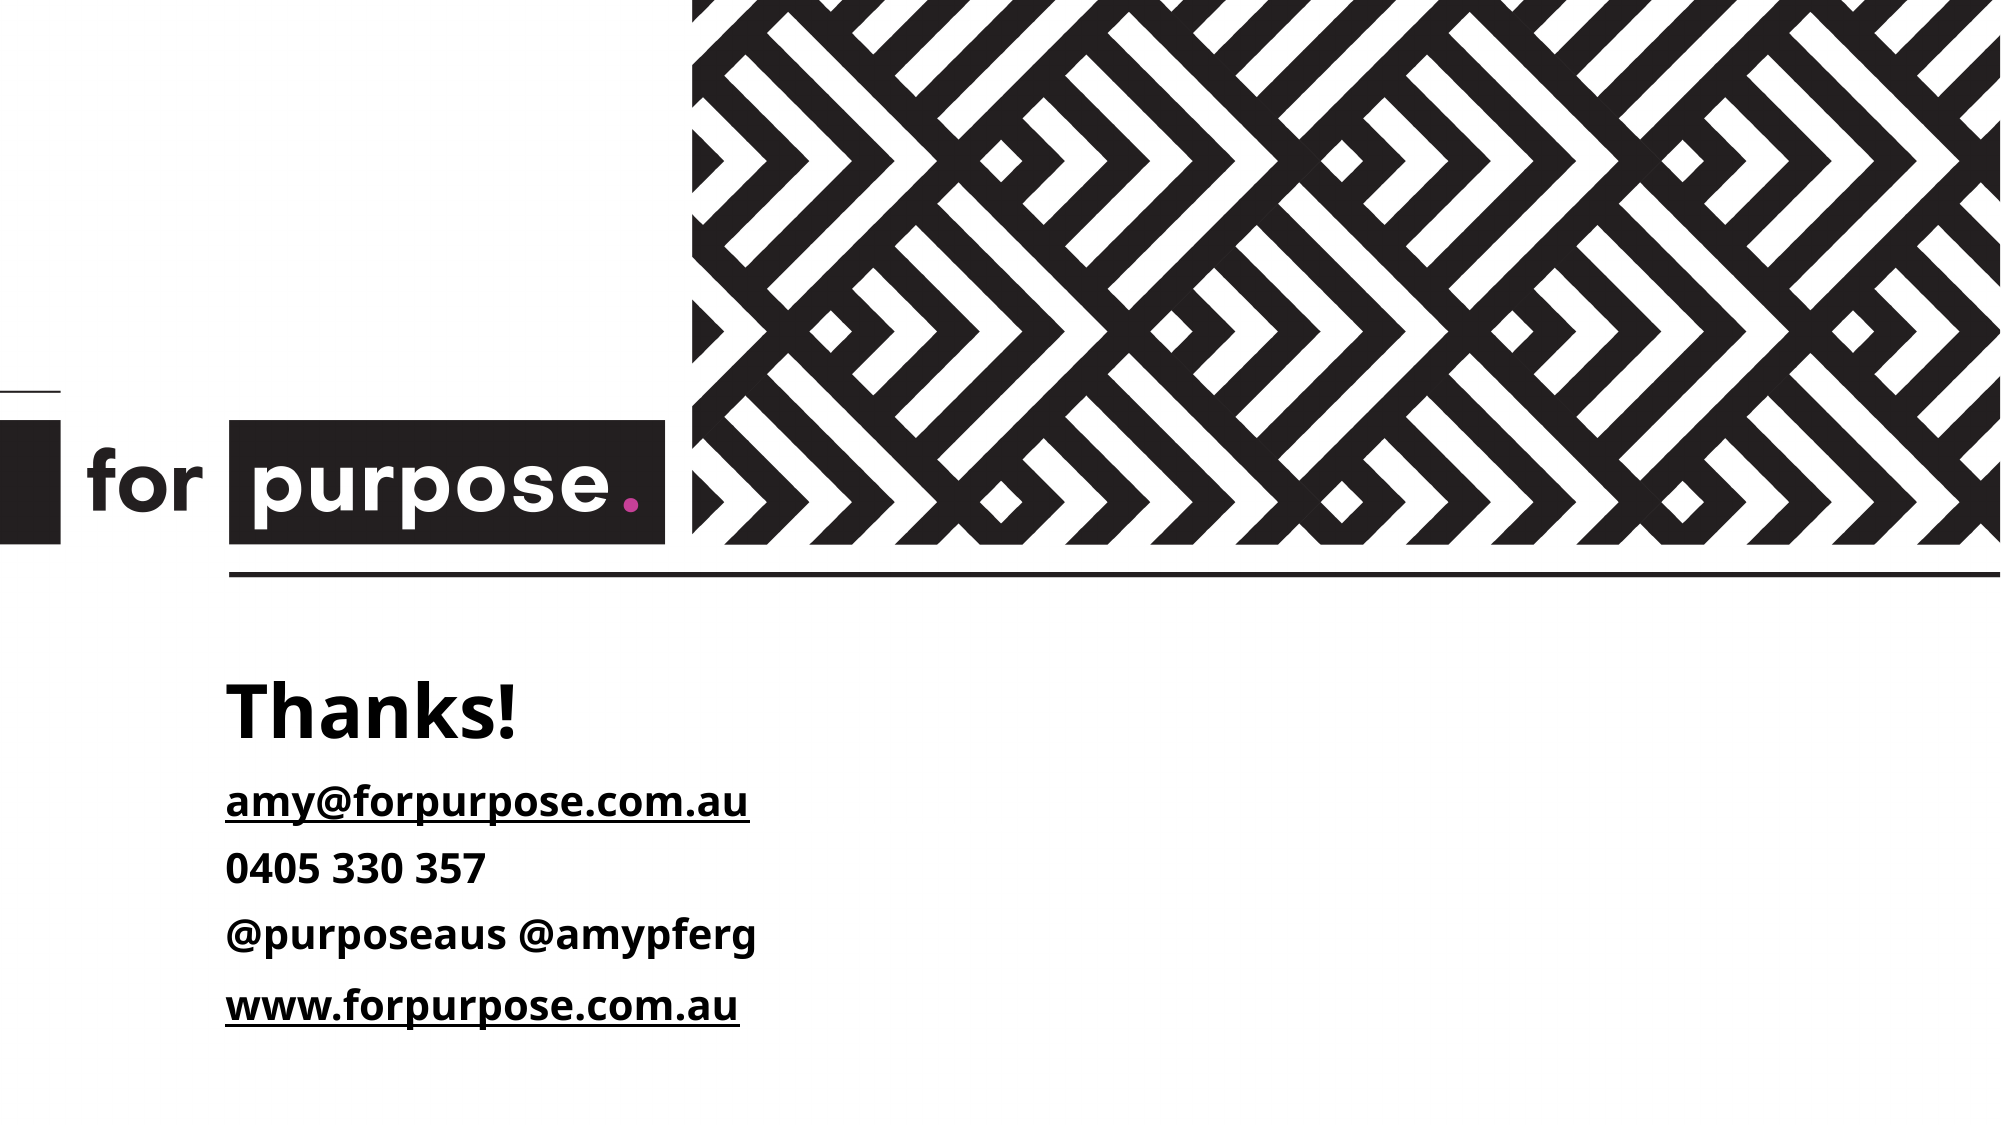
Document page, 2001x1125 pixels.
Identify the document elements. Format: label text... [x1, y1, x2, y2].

picture [0, 0, 2001, 1125]
list Thanks! amy@forpurpose.com.au 0405 330 357 @purposeaus @amypferg www.forpurpose.com.au [210, 666, 1794, 748]
